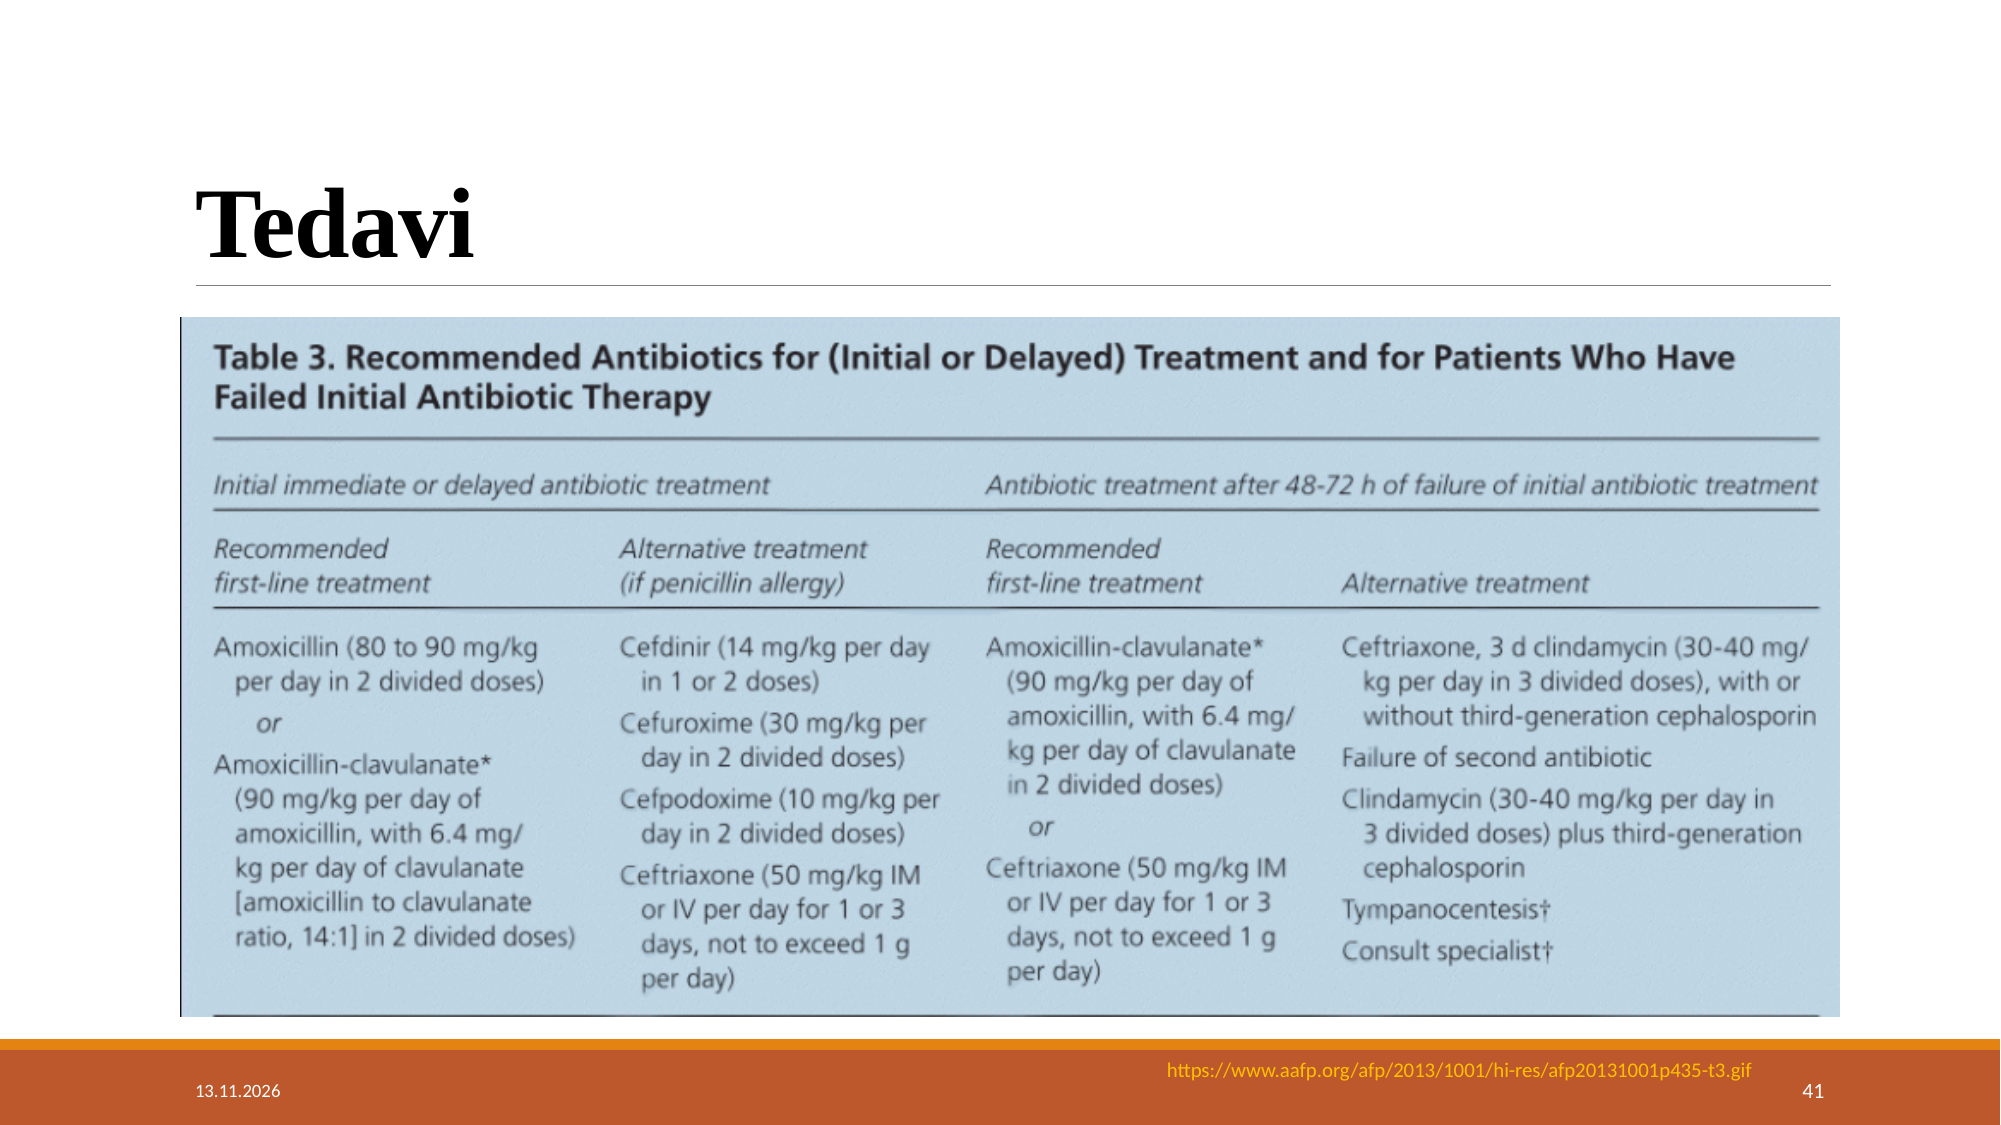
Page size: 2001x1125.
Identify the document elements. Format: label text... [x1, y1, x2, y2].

title Tedavi [180, 47, 1830, 285]
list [179, 317, 1840, 1017]
text_box https://www.aafp.org/afp/2013/1001/hi-res/afp20131001p435-t3.gif [1152, 1049, 1767, 1089]
slide_number 41 [1624, 1059, 1840, 1120]
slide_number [180, 1059, 586, 1120]
